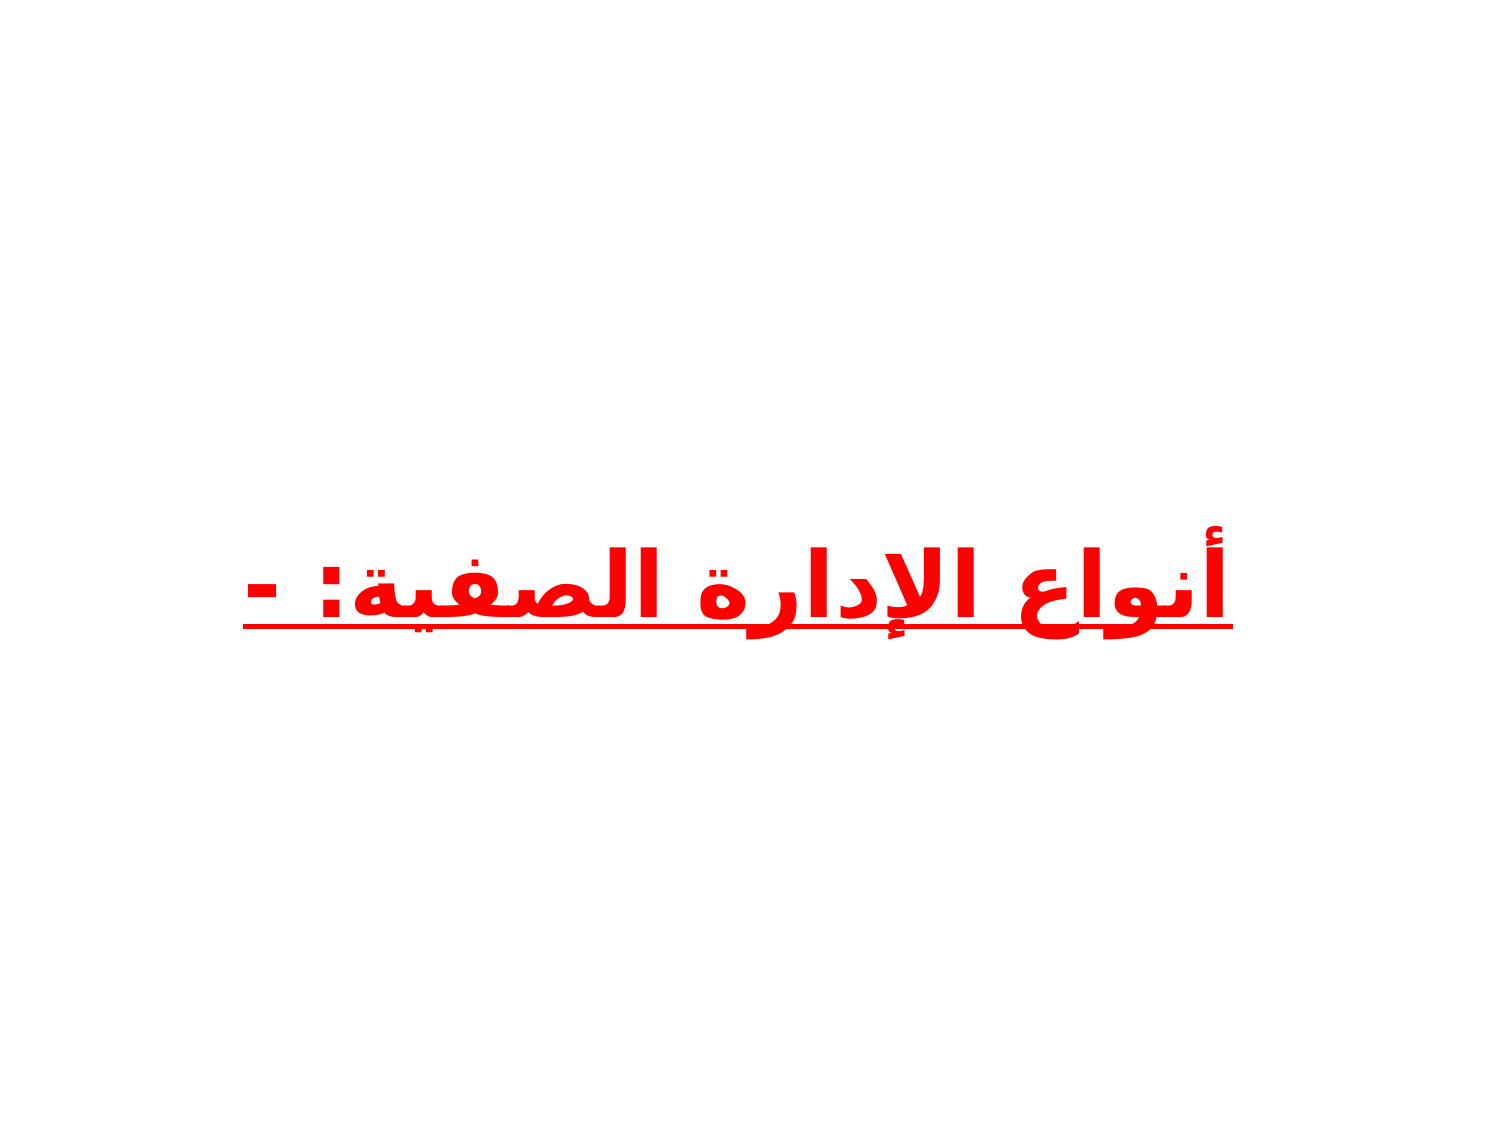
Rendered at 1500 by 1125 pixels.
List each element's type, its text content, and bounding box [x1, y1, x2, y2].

title أنواع الإدارة الصفية: - [62, 487, 1413, 675]
